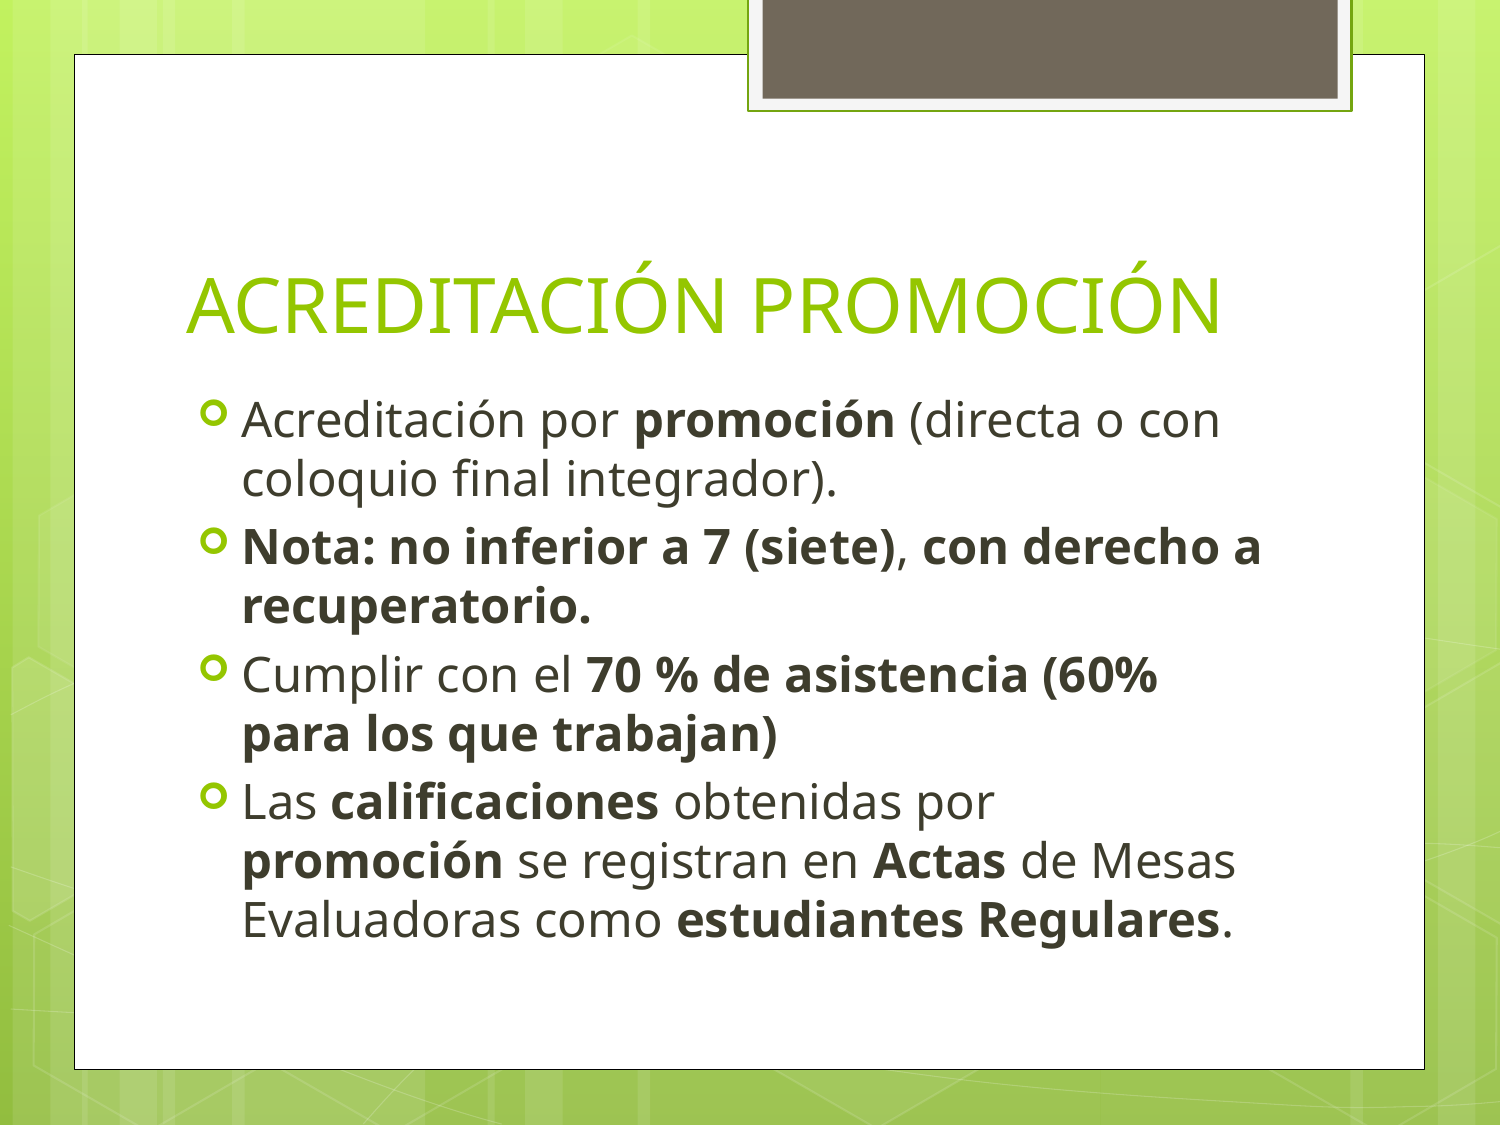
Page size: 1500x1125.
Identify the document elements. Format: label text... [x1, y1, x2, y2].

title ACREDITACIÓN PROMOCIÓN [171, 168, 1324, 357]
list Acreditación por promoción (directa o con coloquio final integrador). Nota: no inferior a 7 (siete), con derecho a recuperatorio. Cumplir con el 70 % de asistencia (60% para los que trabajan) Las calificaciones obtenidas por promoción se registran en Actas de Mesas Evaluadoras como estudiantes Regulares. [171, 381, 1283, 957]
